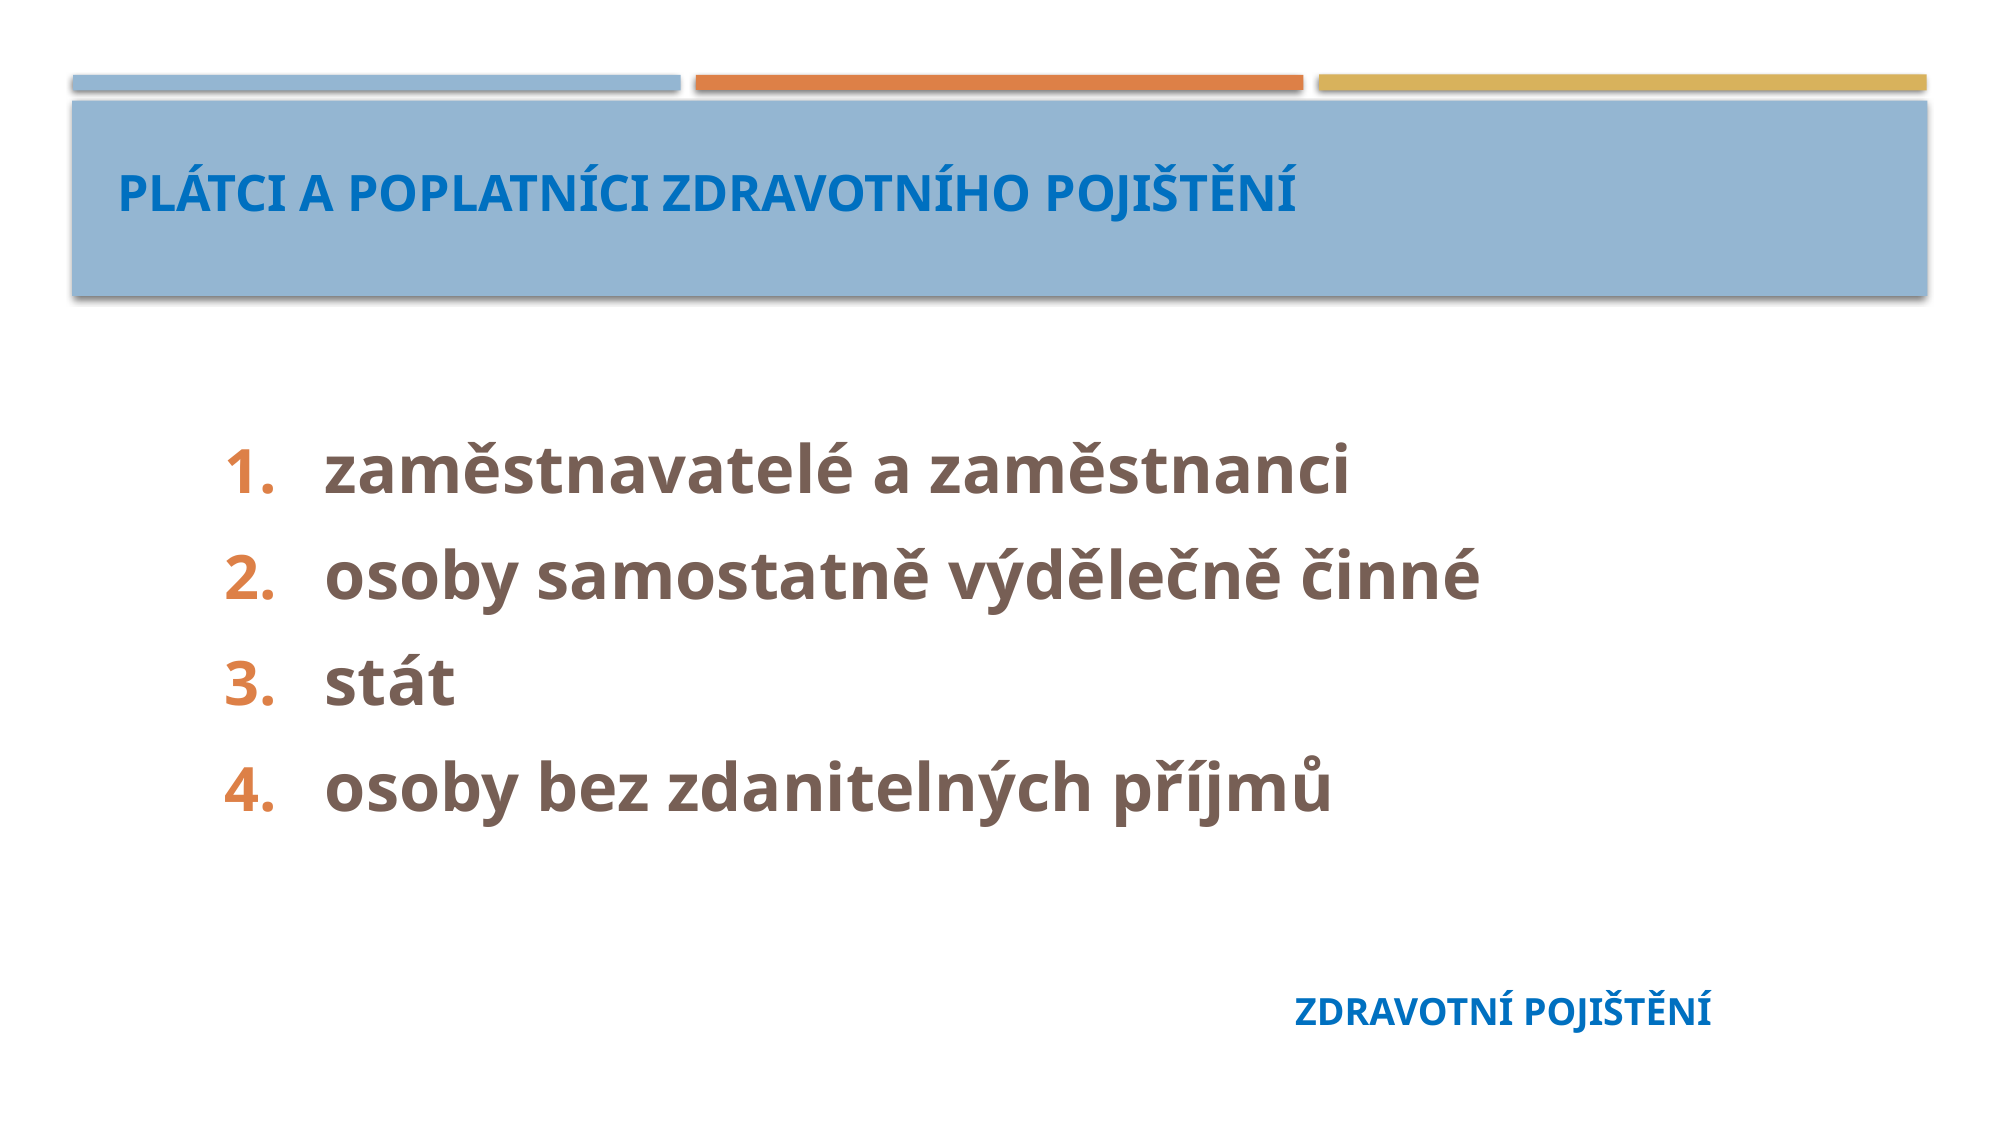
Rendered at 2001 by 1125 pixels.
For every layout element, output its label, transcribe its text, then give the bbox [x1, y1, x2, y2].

list zaměstnavatelé a zaměstnanci osoby samostatně výdělečně činné stát osoby bez zdanitelných příjmů [209, 390, 1635, 966]
title Plátci a poplatníci zdravotního pojištění [102, 108, 1434, 229]
text_box ZDRAVOTNÍ POJIŠTĚNÍ [1280, 933, 1927, 1040]
